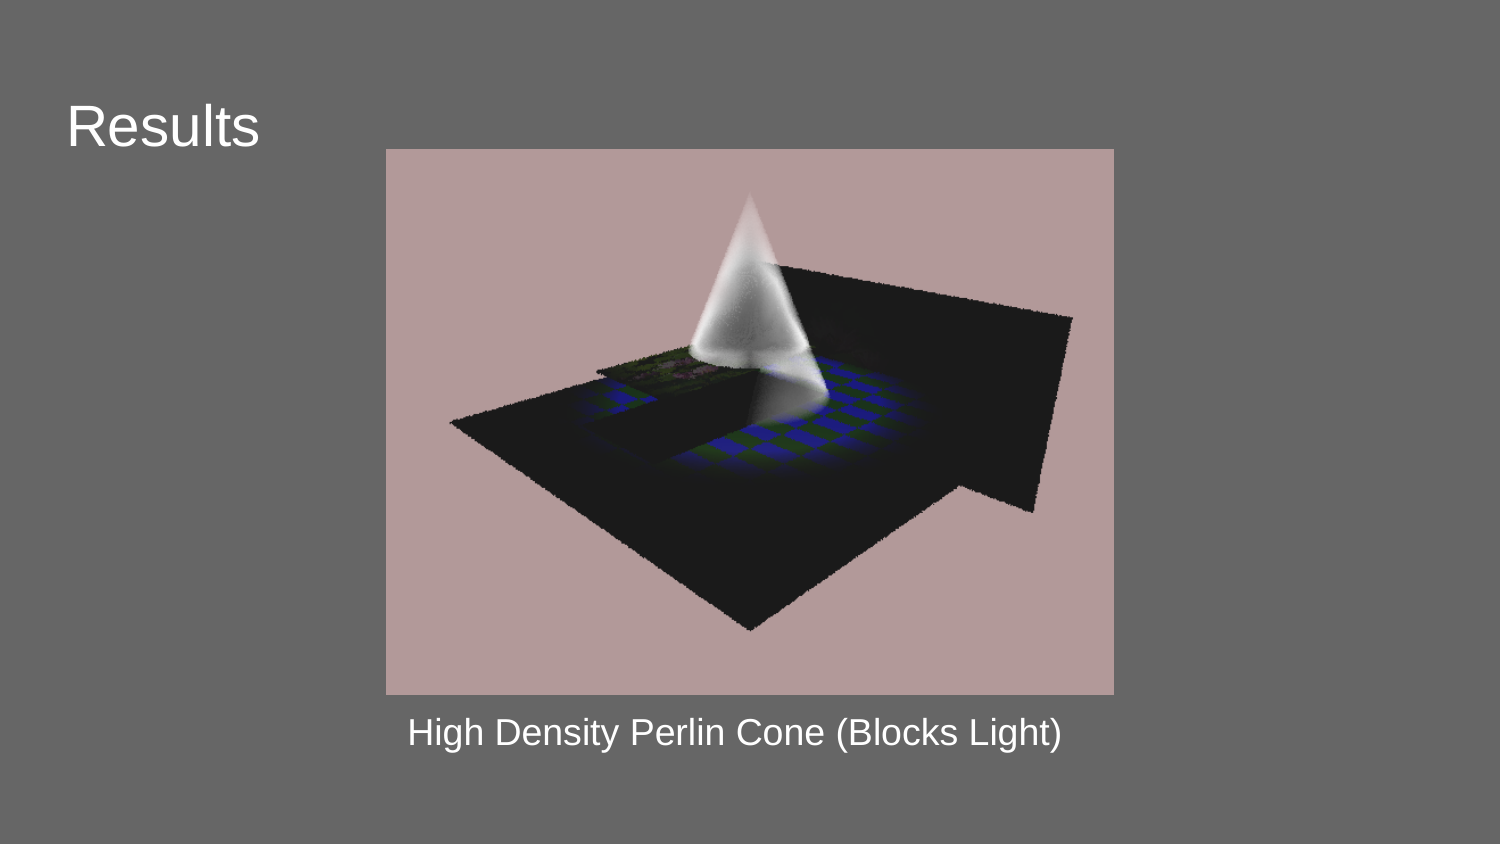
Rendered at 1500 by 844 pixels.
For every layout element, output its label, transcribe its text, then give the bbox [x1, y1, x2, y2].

text_box High Density Perlin Cone (Blocks Light) [348, 693, 1122, 760]
title Results [51, 72, 1449, 167]
picture [386, 148, 1114, 695]
